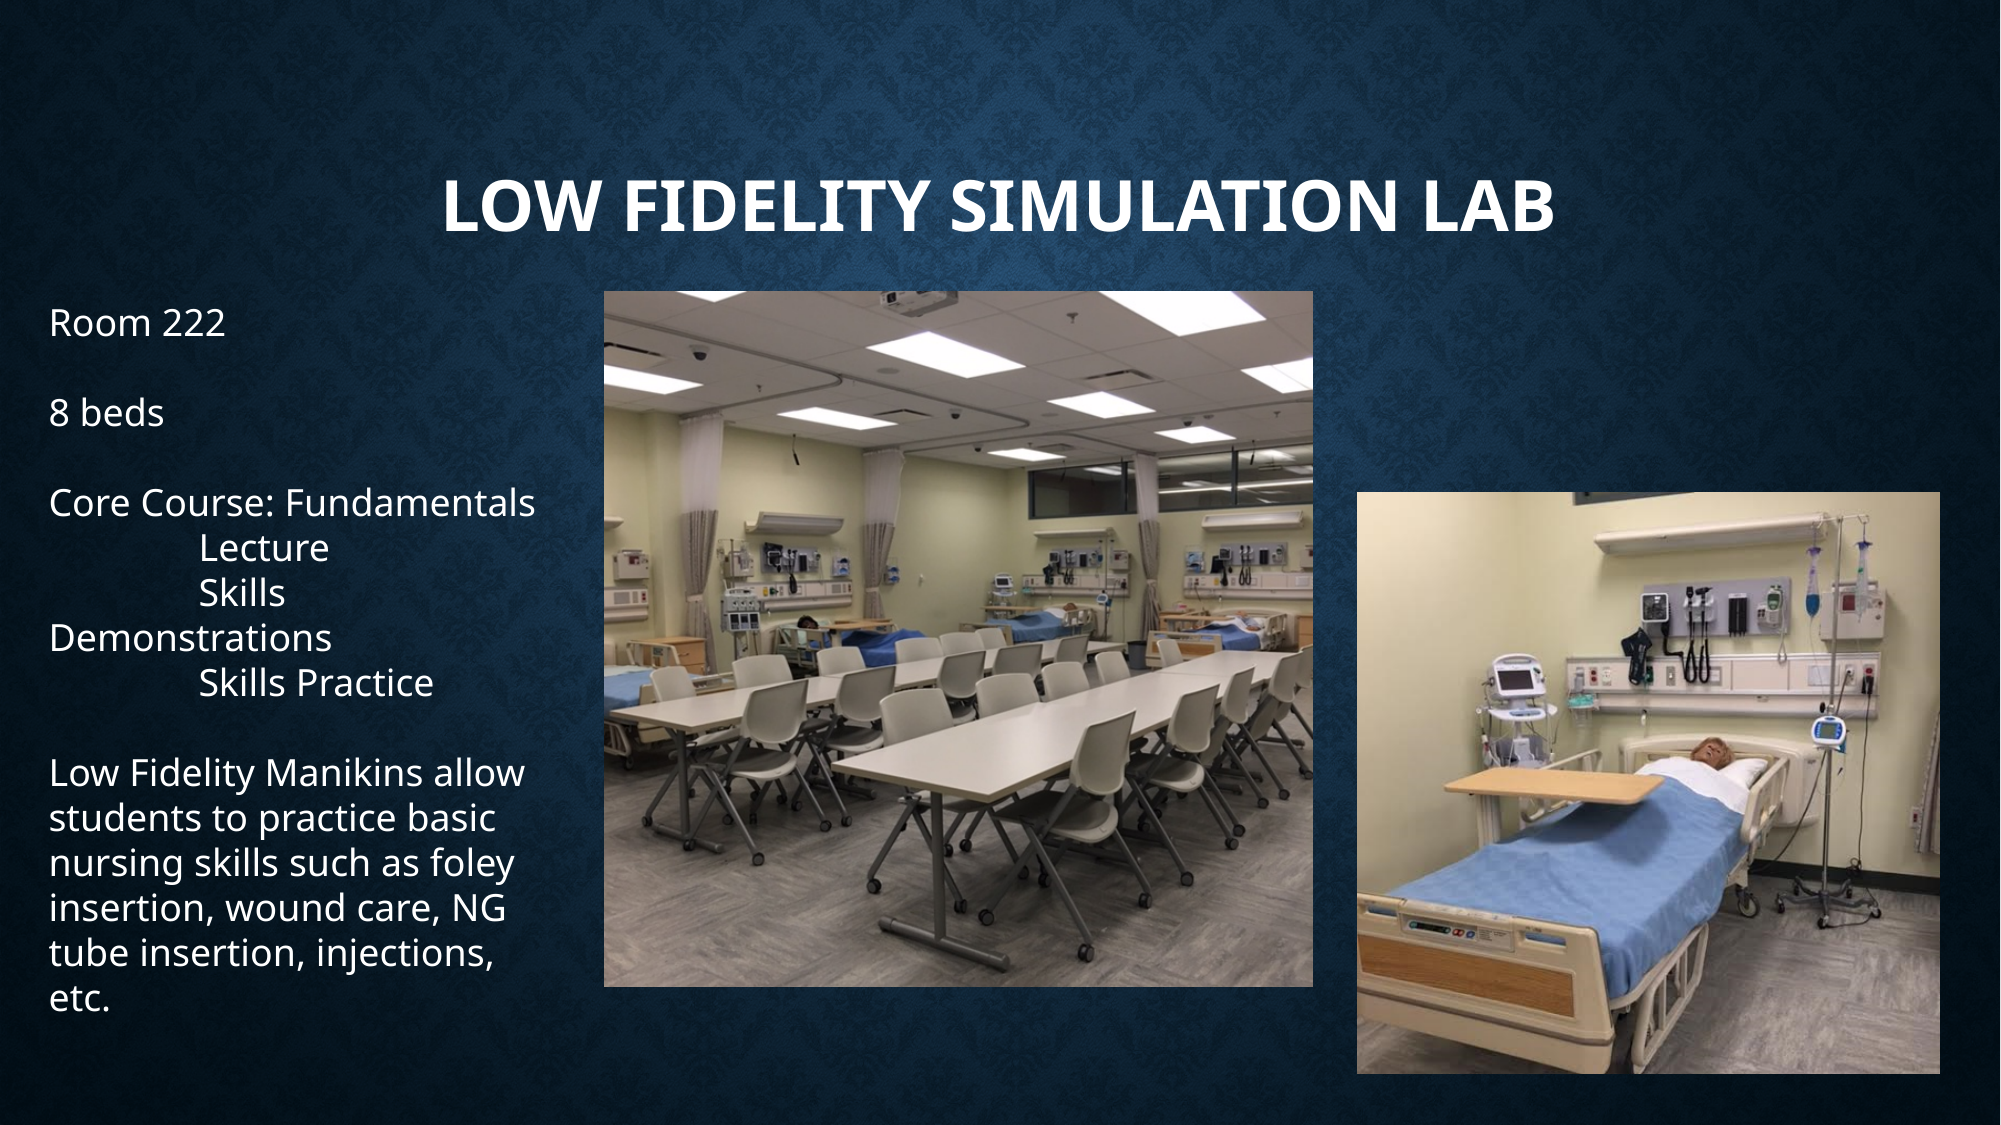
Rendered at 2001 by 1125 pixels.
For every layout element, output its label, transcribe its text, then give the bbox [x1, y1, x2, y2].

text_box Room 222 8 beds Core Course: Fundamentals Lecture Skills Demonstrations Skills Practice Low Fidelity Manikins allow students to practice basic nursing skills such as foley insertion, wound care, NG tube insertion, injections, etc. [33, 291, 575, 1072]
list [604, 290, 1313, 988]
picture [1357, 491, 1940, 1075]
title Low Fidelity Simulation Lab [149, 99, 1849, 318]
